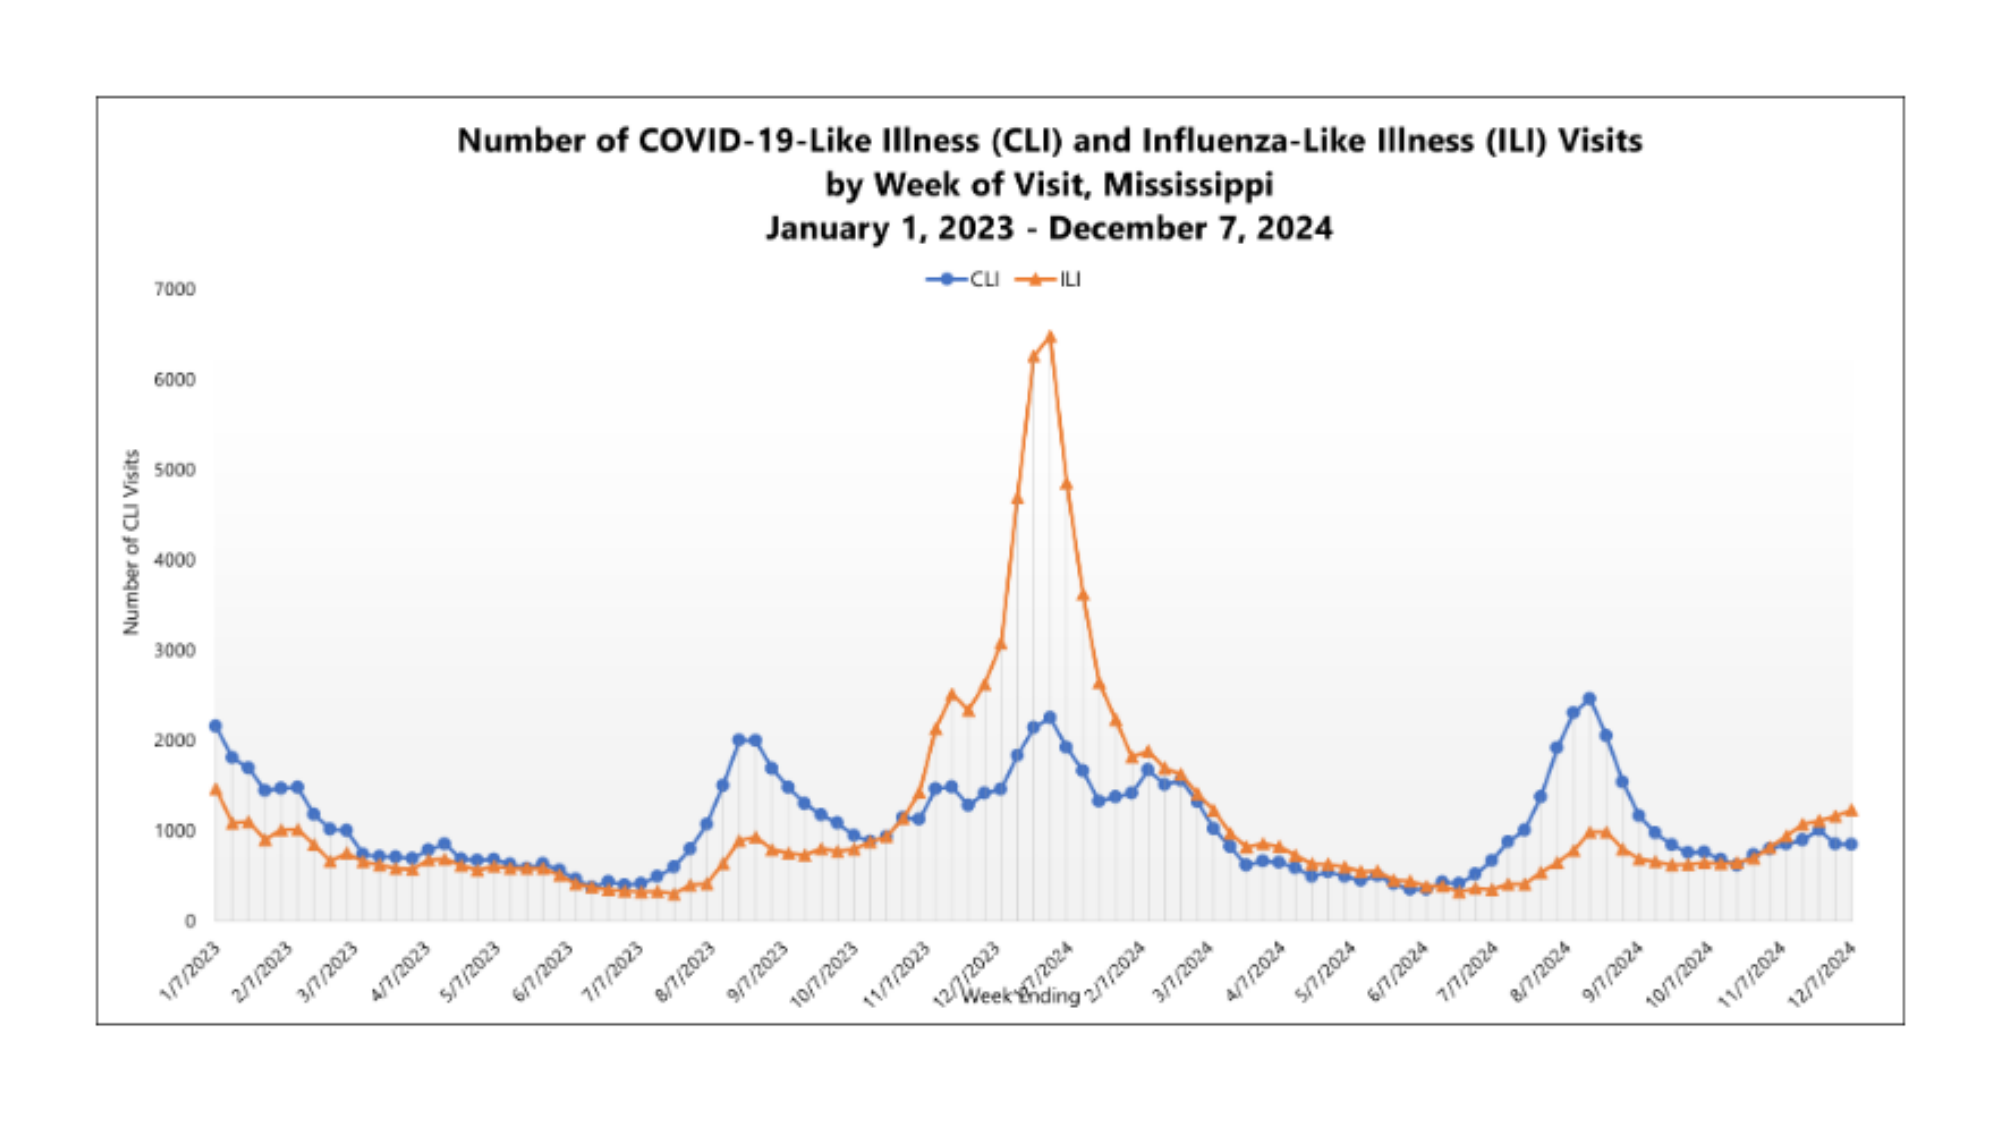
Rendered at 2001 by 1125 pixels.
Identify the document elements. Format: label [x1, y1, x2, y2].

picture [83, 83, 1917, 1042]
